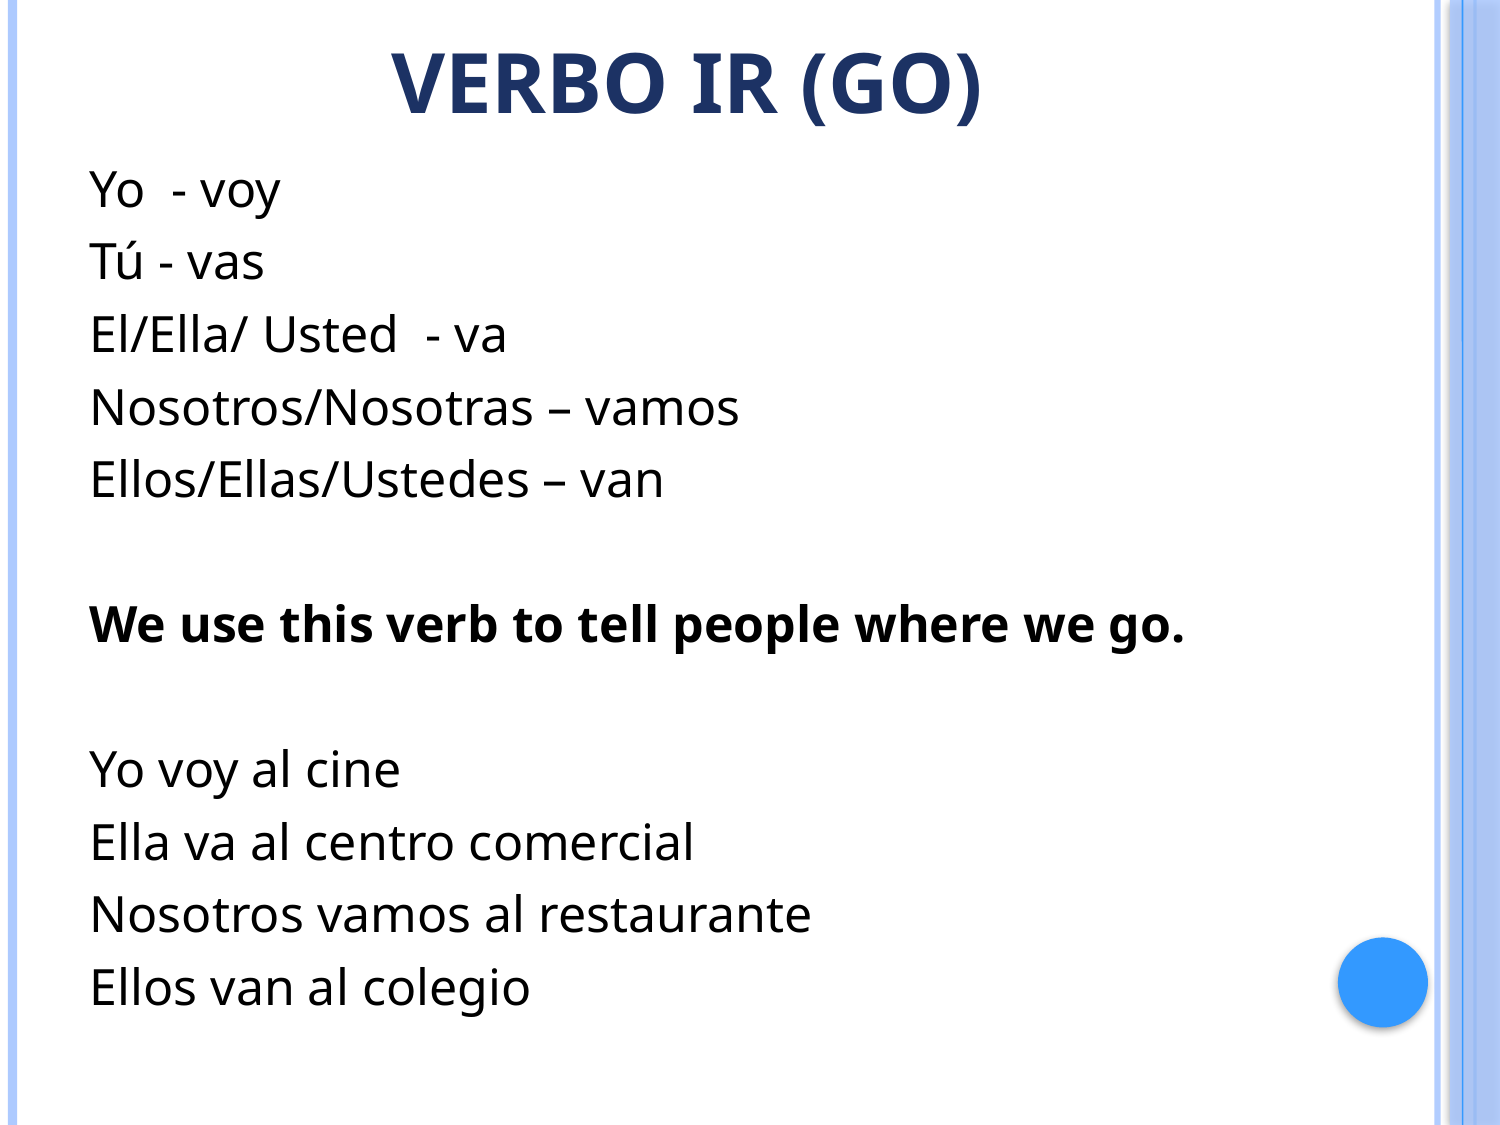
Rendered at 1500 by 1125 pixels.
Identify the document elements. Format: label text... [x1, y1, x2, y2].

title Verbo Ir (GO) [75, 45, 1300, 138]
list Yo - voy Tú - vas El/Ella/ Usted - va Nosotros/Nosotras – vamos Ellos/Ellas/Ustedes – van We use this verb to tell people where we go. Yo voy al cine Ella va al centro comercial Nosotros vamos al restaurante Ellos van al colegio [75, 149, 1300, 1062]
